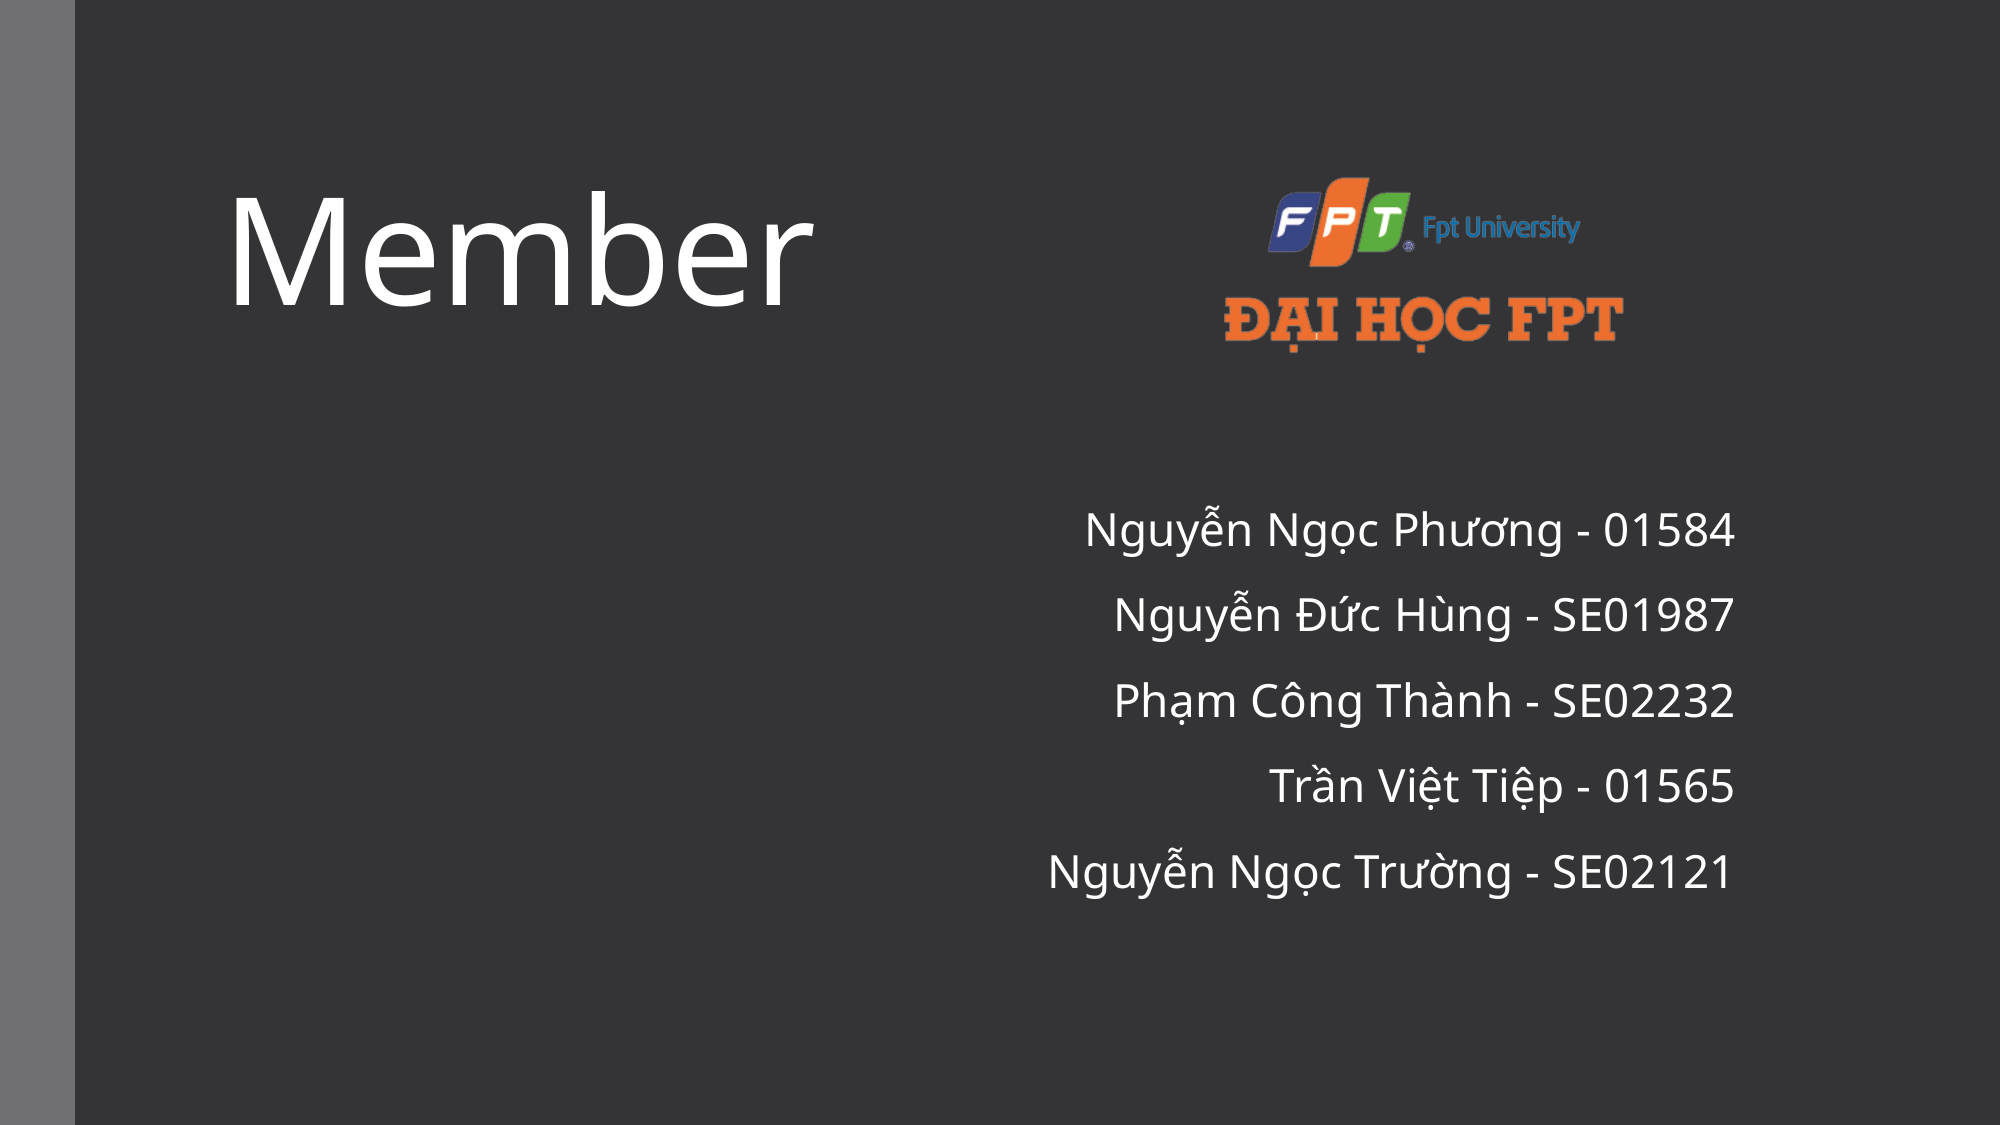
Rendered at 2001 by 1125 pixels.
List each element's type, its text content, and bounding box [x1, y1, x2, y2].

subtitle Nguyễn Ngọc Phương - 01584 Nguyễn Đức Hùng - SE01987 Phạm Công Thành - SE02232 Trần Việt Tiệp - 01565 Nguyễn Ngọc Trường - SE02121 [206, 408, 1752, 1065]
title Member [206, 124, 1752, 344]
picture [1171, 156, 1677, 377]
